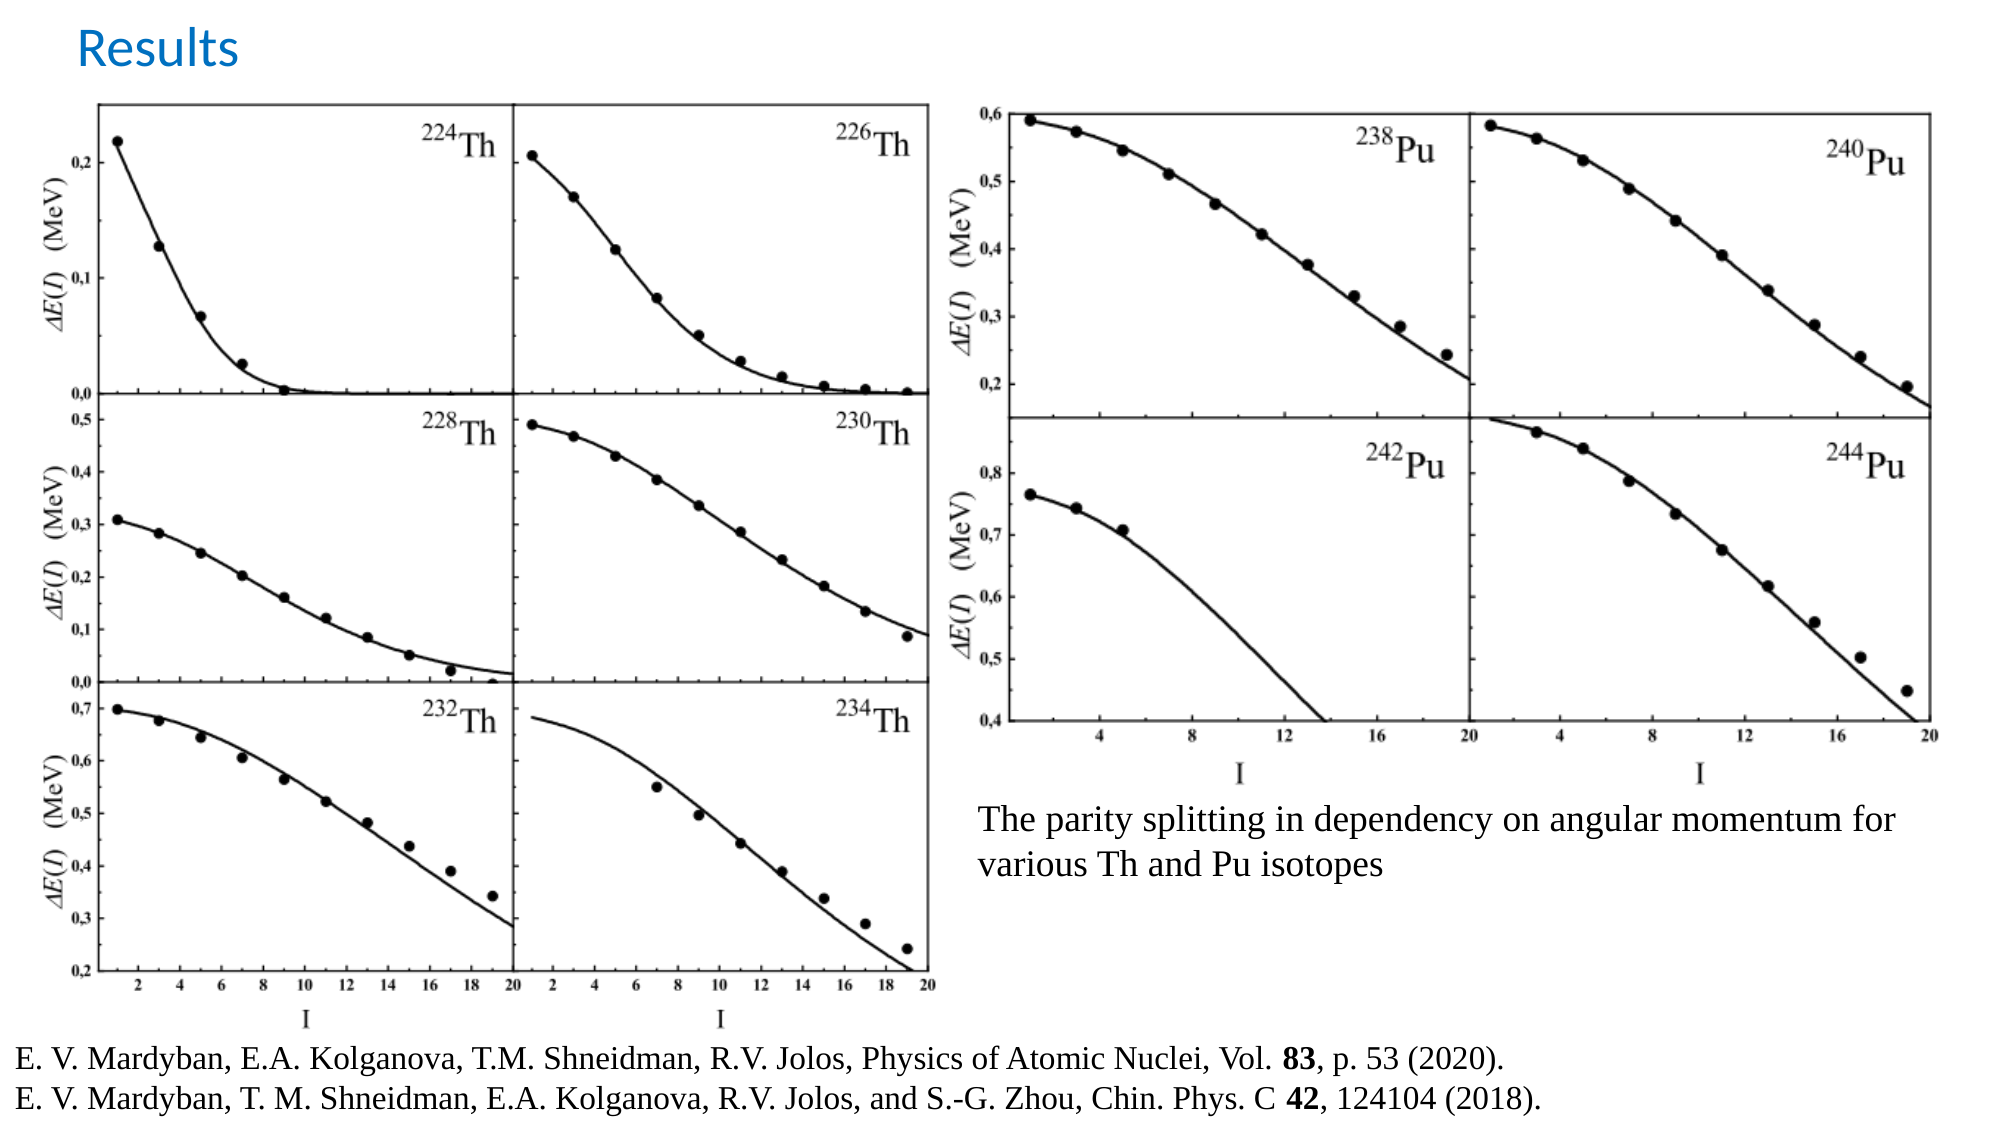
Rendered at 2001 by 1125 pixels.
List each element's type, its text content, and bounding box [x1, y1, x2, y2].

picture [32, 99, 1942, 1035]
text_box The parity splitting in dependency on angular momentum for various Th and Pu isotopes [962, 786, 1968, 892]
text_box Results [61, 2, 255, 85]
text_box E. V. Mardyban, E.A. Kolganova, T.M. Shneidman, R.V. Jolos, Physics of Atomic Nuclei, Vol. 83, p. 53 (2020). E. V. Mardyban, T. M. Shneidman, E.A. Kolganova, R.V. Jolos, and S.-G. Zhou, Chin. Phys. C 42, 124104 (2018). [0, 1029, 1866, 1124]
